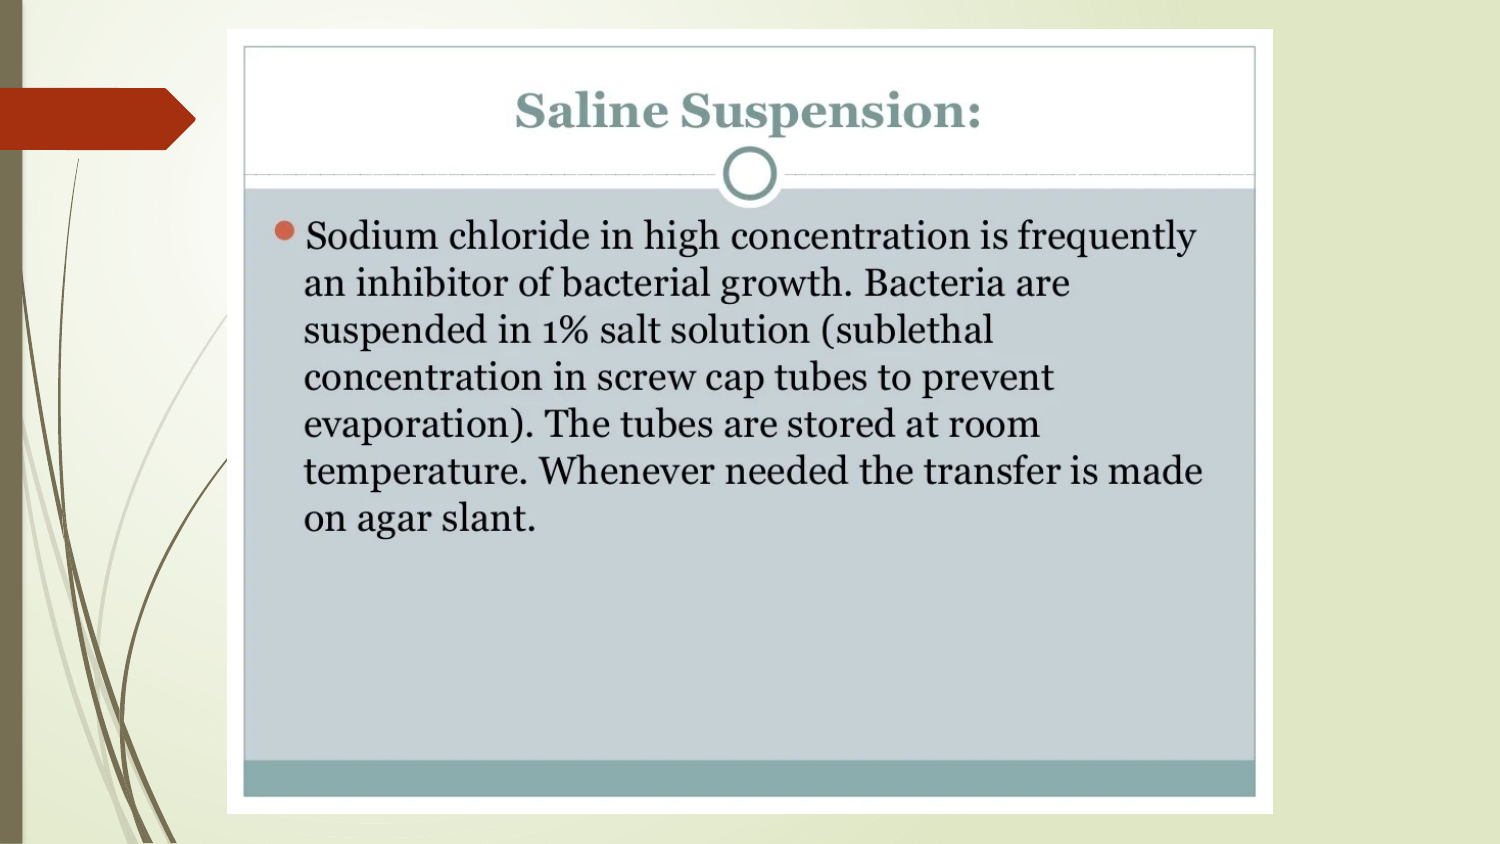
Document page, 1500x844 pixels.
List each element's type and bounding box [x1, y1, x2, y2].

picture [226, 29, 1274, 815]
